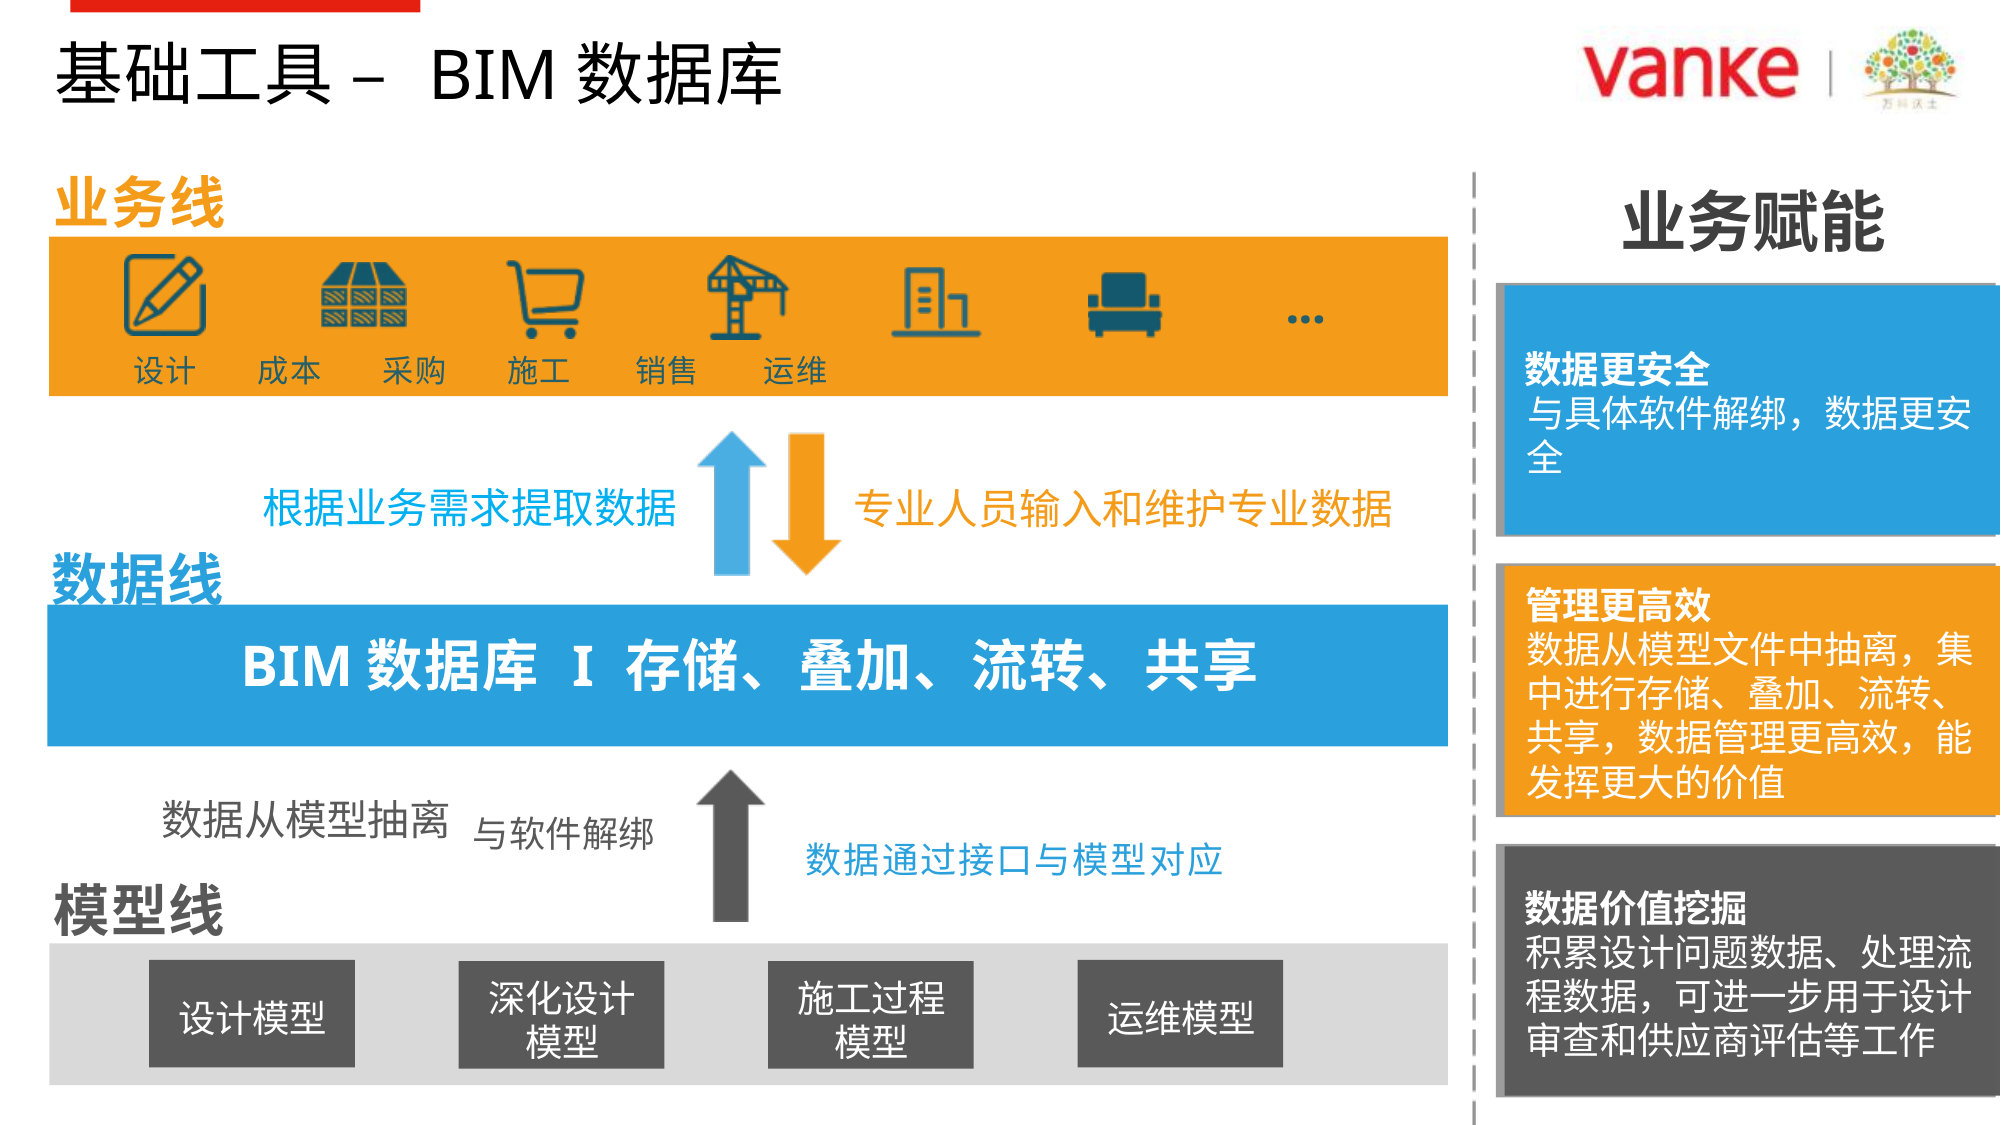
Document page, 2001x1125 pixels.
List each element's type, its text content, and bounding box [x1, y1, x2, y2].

text_box BIM数据库 I 存储、叠加、流转、共享 [47, 604, 1448, 747]
picture [124, 254, 206, 336]
text_box 业务赋能 [1618, 181, 1889, 264]
text_box ··· 设计 成本 采购 施工 销售 运维 [49, 236, 1448, 397]
text_box 基础工具 – BIM数据库 业务线 [51, 31, 784, 238]
table_header 专业人员输入和维护专业数据 [848, 431, 1393, 604]
picture [1088, 271, 1164, 338]
table_header 根据业务需求提取数据 数据线 [52, 431, 687, 604]
picture [891, 267, 984, 339]
text_box 与软件解绑 !数据通过接口与模型对应 [470, 767, 1313, 924]
picture [321, 262, 407, 330]
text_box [49, 943, 1448, 1086]
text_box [1495, 563, 2000, 818]
picture [1472, 171, 1476, 1125]
picture [505, 258, 586, 339]
picture [695, 769, 767, 922]
picture [696, 430, 843, 576]
table_header [687, 431, 848, 604]
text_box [1495, 282, 2000, 537]
picture [705, 255, 791, 340]
text_box [70, 0, 421, 13]
picture [1576, 26, 1965, 114]
text_box 数据从模型抽离 模型线 [51, 795, 451, 943]
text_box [1495, 843, 2000, 1098]
